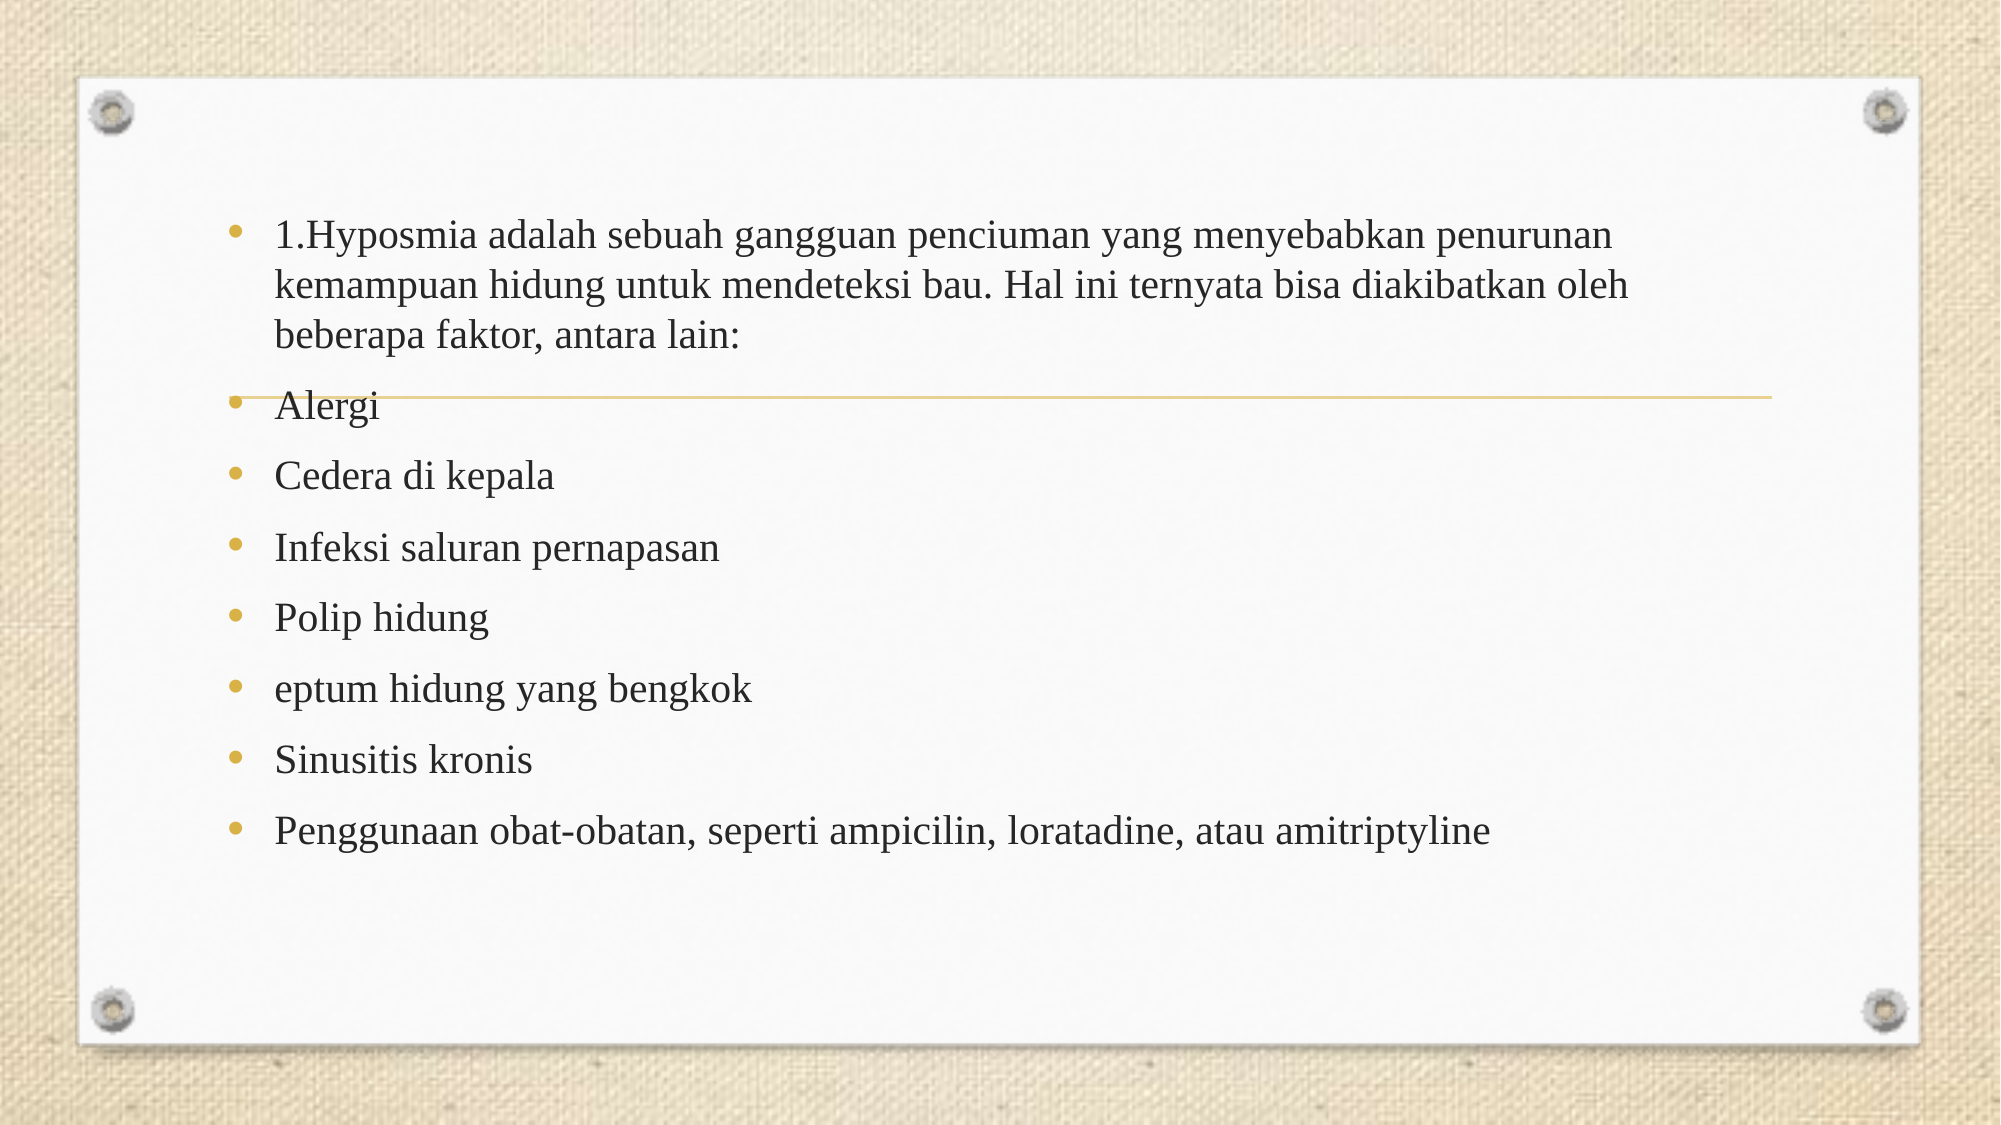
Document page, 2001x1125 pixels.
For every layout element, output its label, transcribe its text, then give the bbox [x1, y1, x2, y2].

list 1.Hyposmia adalah sebuah gangguan penciuman yang menyebabkan penurunan kemampuan hidung untuk mendeteksi bau. Hal ini ternyata bisa diakibatkan oleh beberapa faktor, antara lain: Alergi Cedera di kepala Infeksi saluran pernapasan Polip hidung eptum hidung yang bengkok Sinusitis kronis Penggunaan obat-obatan, seperti ampicilin, loratadine, atau amitriptyline [212, 198, 1788, 964]
picture [0, 0, 2001, 1125]
